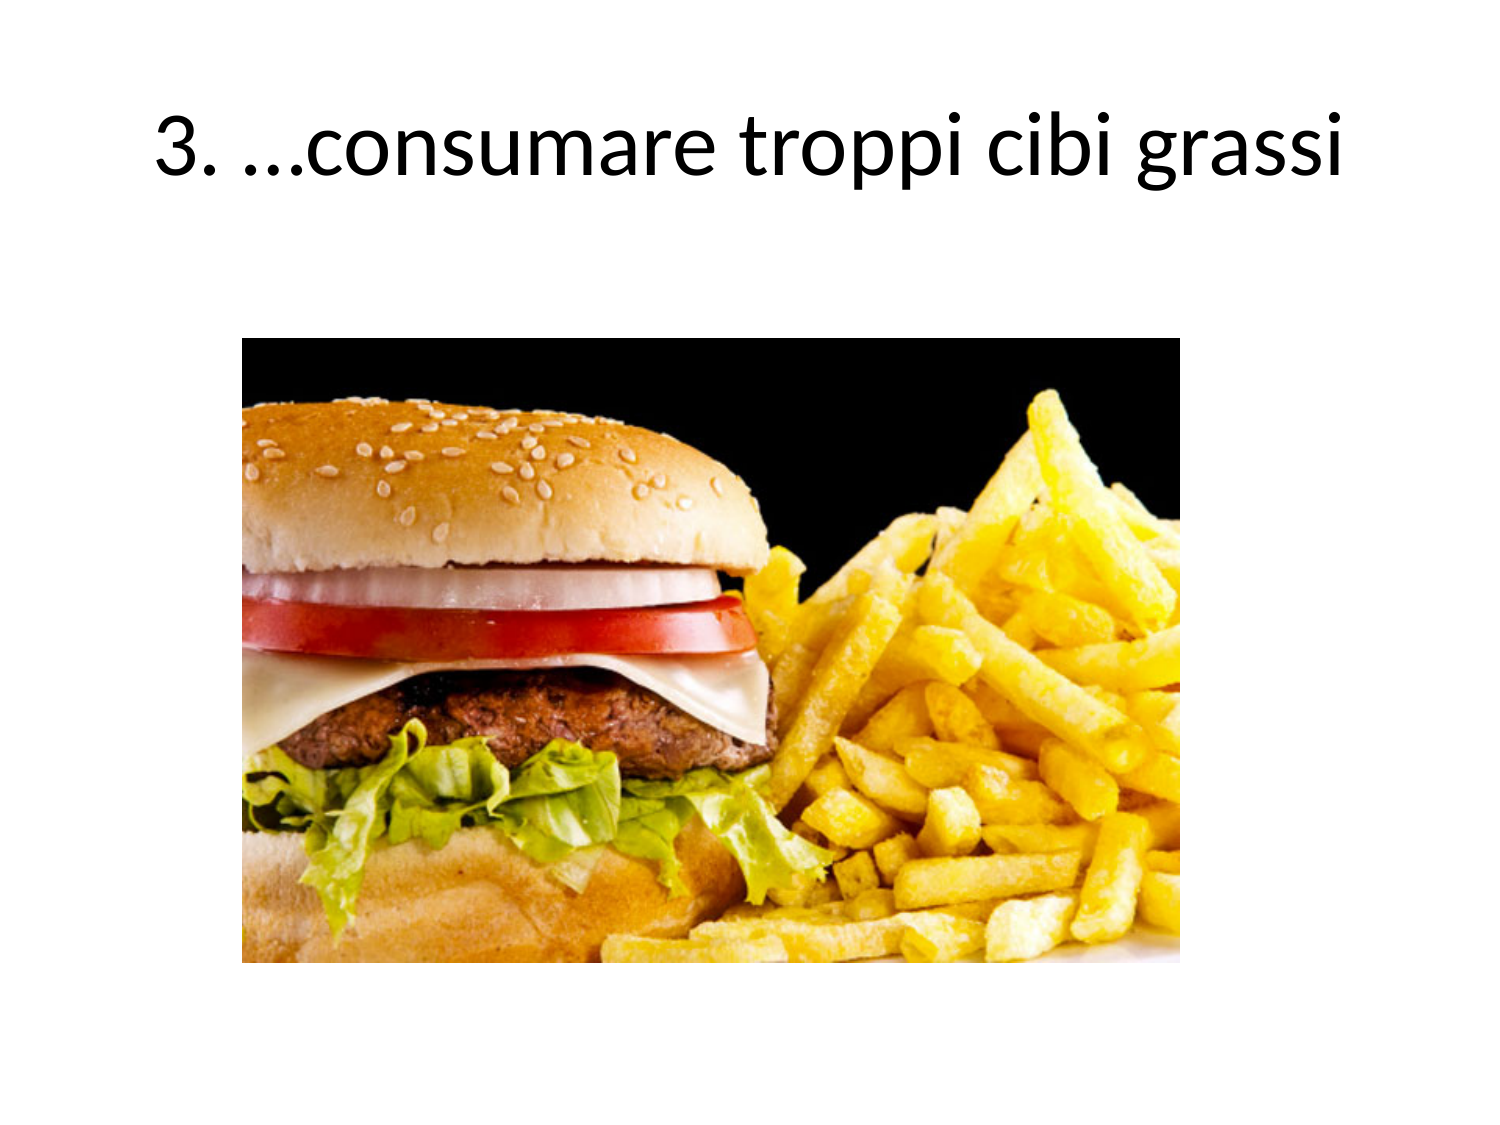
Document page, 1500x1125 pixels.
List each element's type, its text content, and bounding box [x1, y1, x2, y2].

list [241, 337, 1180, 964]
title 3. …consumare troppi cibi grassi [75, 45, 1425, 233]
